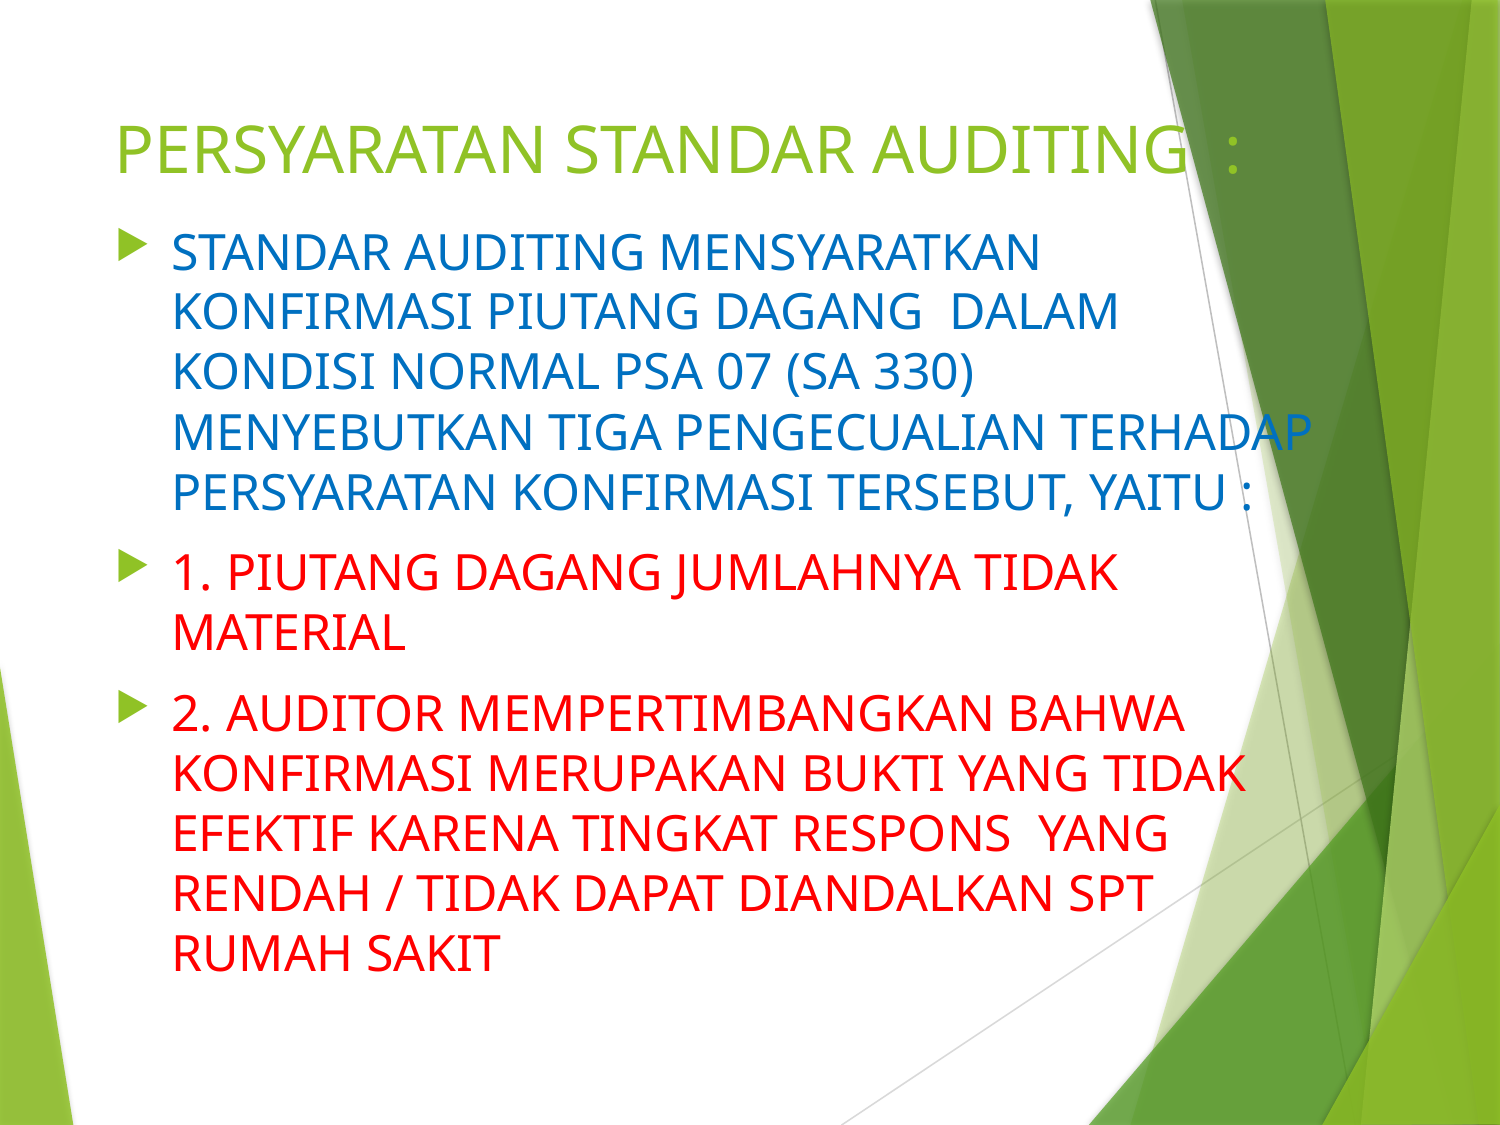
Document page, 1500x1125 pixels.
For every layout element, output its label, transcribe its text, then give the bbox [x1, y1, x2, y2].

list STANDAR AUDITING MENSYARATKAN KONFIRMASI PIUTANG DAGANG DALAM KONDISI NORMAL PSA 07 (SA 330) MENYEBUTKAN TIGA PENGECUALIAN TERHADAP PERSYARATAN KONFIRMASI TERSEBUT, YAITU : 1. PIUTANG DAGANG JUMLAHNYA TIDAK MATERIAL 2. AUDITOR MEMPERTIMBANGKAN BAHWA KONFIRMASI MERUPAKAN BUKTI YANG TIDAK EFEKTIF KARENA TINGKAT RESPONS YANG RENDAH / TIDAK DAPAT DIANDALKAN SPT RUMAH SAKIT [99, 212, 1338, 991]
title PERSYARATAN STANDAR AUDITING : [99, 99, 1338, 212]
